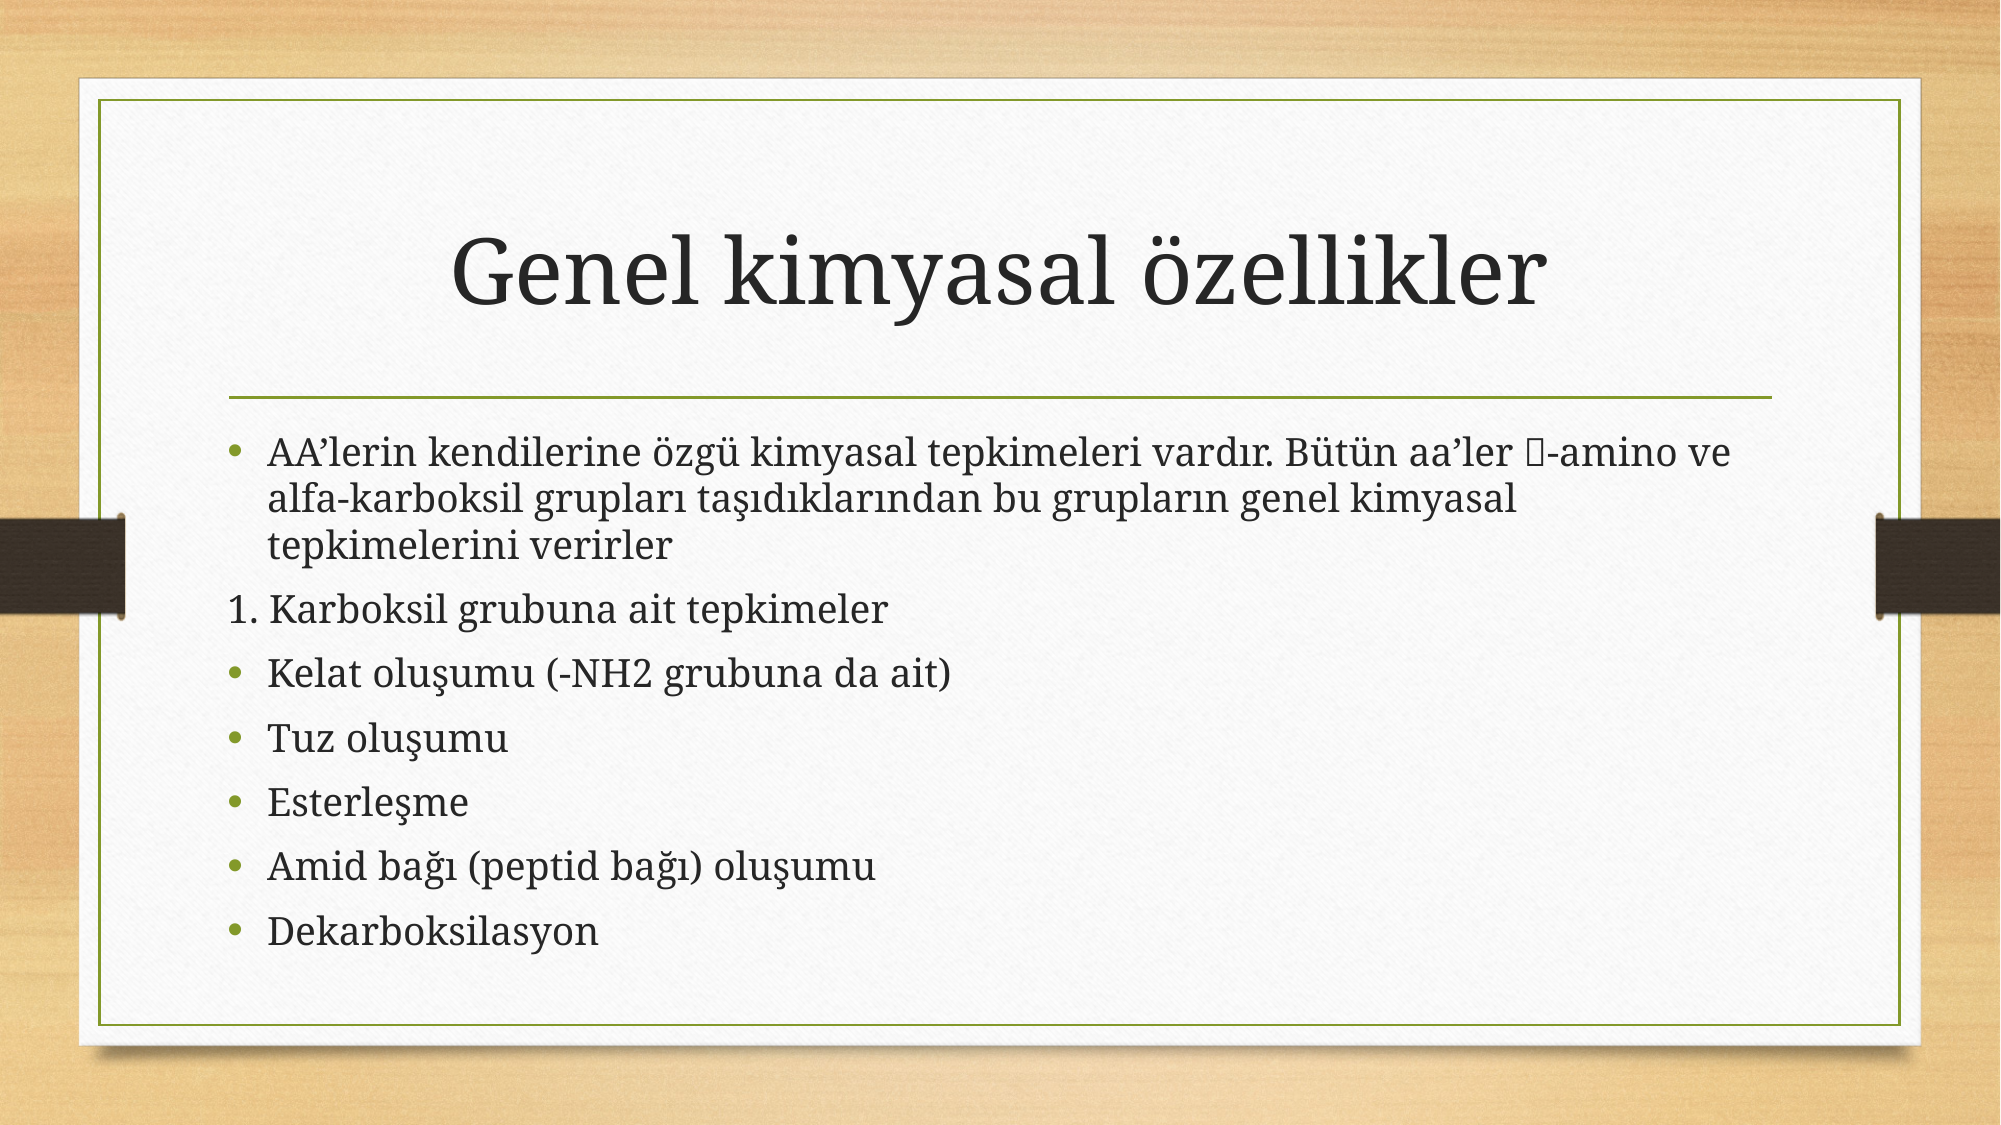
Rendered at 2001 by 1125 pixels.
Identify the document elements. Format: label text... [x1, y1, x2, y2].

list AA’lerin kendilerine özgü kimyasal tepkimeleri vardır. Bütün aa’ler -amino ve alfa-karboksil grupları taşıdıklarından bu grupların genel kimyasal tepkimelerini verirler 1. Karboksil grubuna ait tepkimeler Kelat oluşumu (-NH2 grubuna da ait) Tuz oluşumu Esterleşme Amid bağı (peptid bağı) oluşumu Dekarboksilasyon [212, 419, 1788, 964]
picture [0, 0, 2001, 1125]
title Genel kimyasal özellikler [212, 161, 1788, 375]
